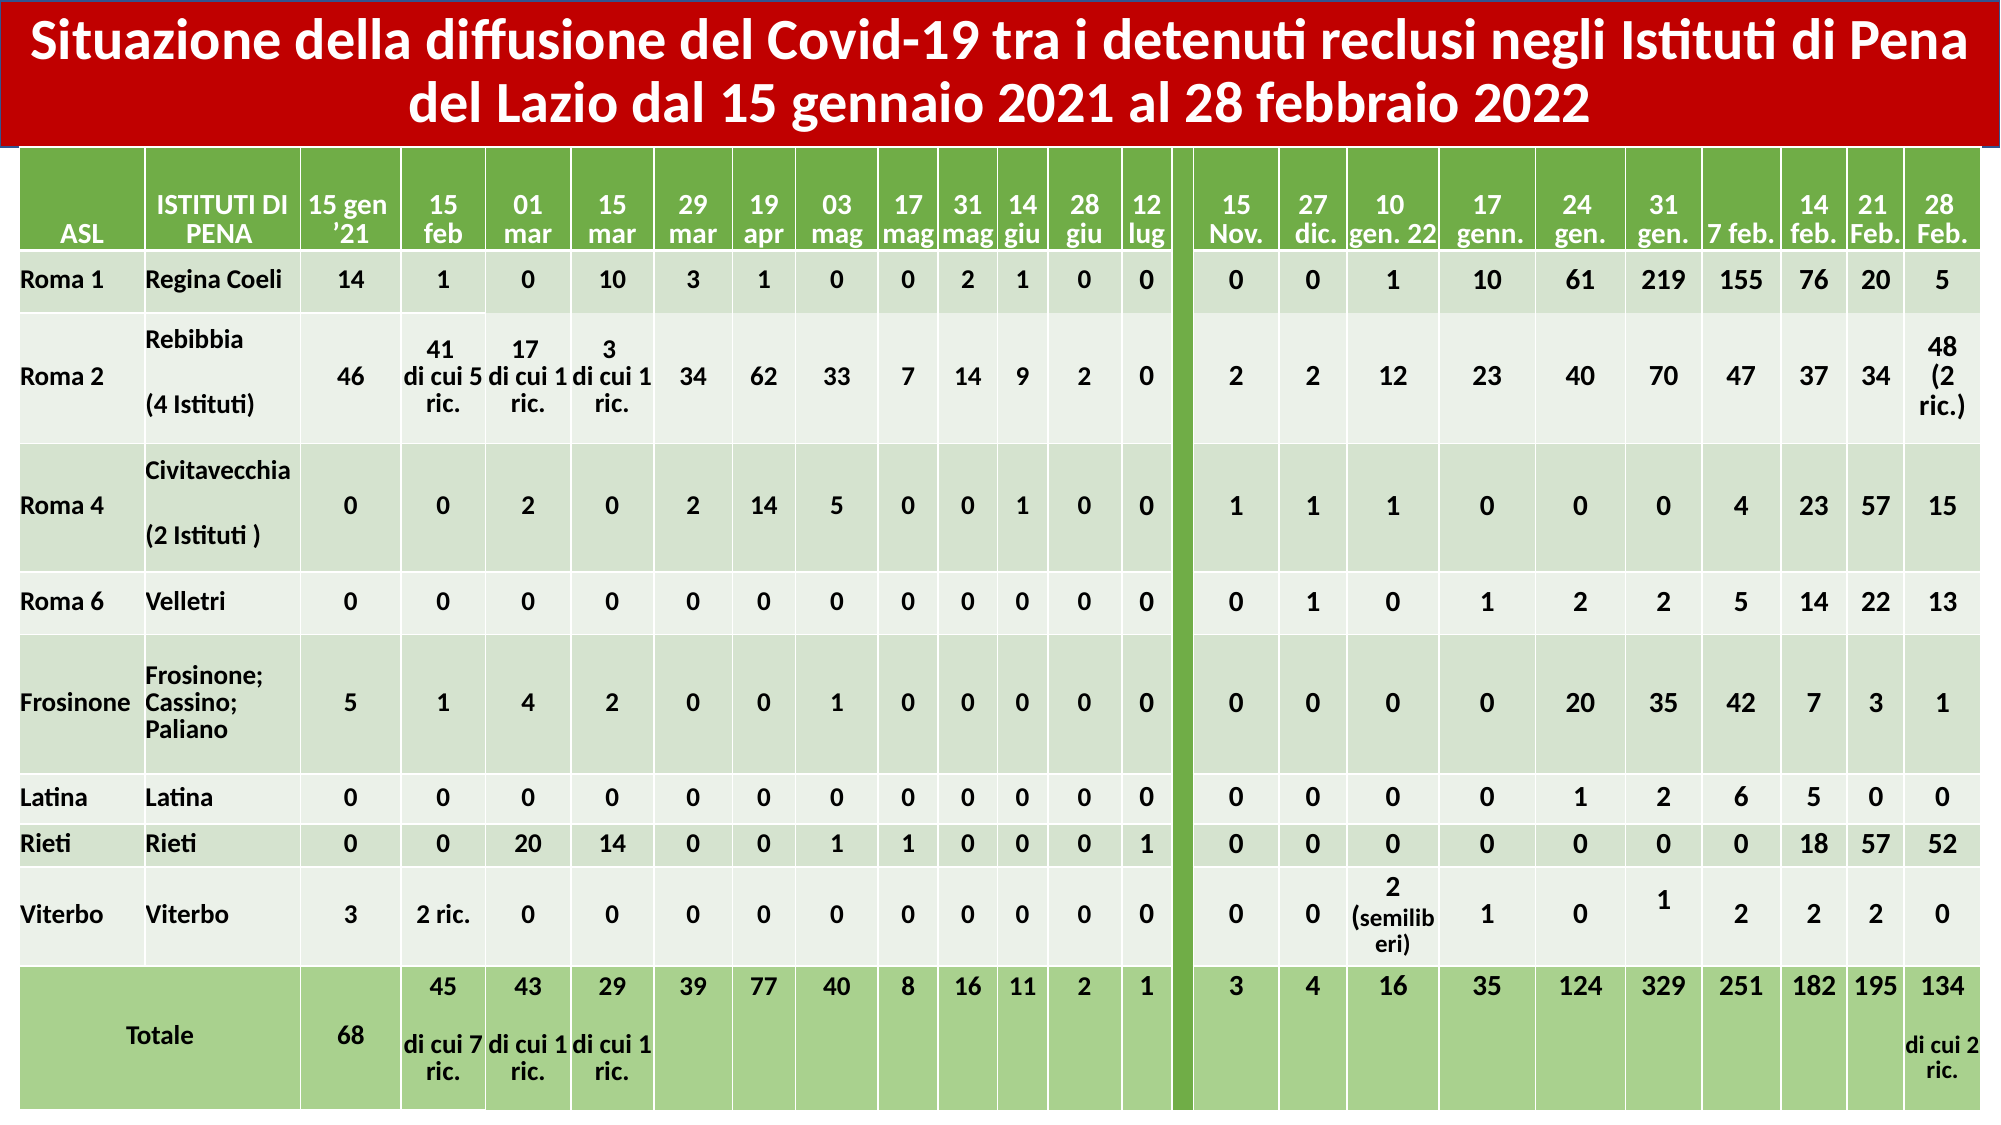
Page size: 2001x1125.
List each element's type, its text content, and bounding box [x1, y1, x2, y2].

table_cell 0 [879, 252, 937, 313]
table_cell 0 [879, 868, 937, 965]
table_cell 0 [1123, 252, 1171, 313]
table_cell [1626, 1010, 1701, 1110]
table_cell 45 [402, 967, 485, 1010]
table_cell 0 [939, 825, 997, 866]
table_header 15 Nov. [1194, 148, 1278, 249]
table_cell 9 [998, 313, 1047, 443]
table_cell Rieti [146, 825, 300, 866]
table_cell 1 [1905, 635, 1980, 773]
table_cell 0 [1440, 775, 1535, 823]
table_cell 3 di cui 1 ric. [572, 313, 653, 443]
table_cell 0 [402, 444, 485, 571]
table_cell 0 [1194, 635, 1278, 773]
table_cell 2 [1626, 573, 1701, 634]
table_cell 0 [939, 868, 997, 965]
table_cell 17 di cui 1 ric. [486, 313, 570, 443]
table_cell 0 [1049, 635, 1121, 773]
table_cell 0 [998, 573, 1047, 634]
table_cell 40 [796, 967, 877, 1010]
table_cell 0 [1348, 573, 1438, 634]
table_cell 2 [572, 635, 653, 773]
table_cell 0 [1348, 825, 1438, 866]
table_cell di cui 2 ric. [1905, 1010, 1980, 1110]
table_cell 0 [796, 868, 877, 965]
table_cell 0 [939, 573, 997, 634]
table_cell 0 [796, 252, 877, 313]
table_cell 0 [733, 635, 795, 773]
table_cell 0 [998, 825, 1047, 866]
table_cell 0 [1049, 444, 1121, 571]
table_cell 195 [1848, 967, 1903, 1010]
table_cell 0 [1123, 573, 1171, 634]
table_cell 20 [486, 825, 570, 866]
table_cell [1049, 1010, 1121, 1110]
table_header 17 mag [879, 148, 937, 249]
table_cell 13 [1905, 573, 1980, 634]
table_cell [1536, 1010, 1625, 1110]
table_cell 0 [796, 573, 877, 634]
table_cell 0 [1123, 868, 1171, 965]
table_cell 23 [1440, 313, 1535, 443]
table_cell 0 [402, 825, 485, 866]
table_header 03 mag [796, 148, 877, 249]
table_cell 5 [1703, 573, 1780, 634]
table_header 29 mar [655, 148, 732, 249]
table_cell (4 Istituti) [146, 370, 300, 443]
table_cell 134 [1905, 967, 1980, 1010]
table_cell 39 [655, 967, 732, 1010]
table_cell 0 [879, 775, 937, 823]
table_cell 0 [402, 573, 485, 634]
table_cell 14 [572, 825, 653, 866]
table_cell 5 [301, 635, 400, 773]
table_cell 2 [1049, 967, 1121, 1010]
table_cell 0 [1440, 825, 1535, 866]
table_cell 46 [301, 314, 400, 443]
table_cell 3 [655, 252, 732, 313]
table_cell 0 [998, 635, 1047, 773]
table_cell 0 [301, 444, 400, 571]
table_cell 33 [796, 313, 877, 443]
table_header 27 dic. [1280, 148, 1346, 249]
table_cell 68 [301, 967, 400, 1109]
table_cell 0 [1123, 444, 1171, 571]
table_cell 1 [998, 444, 1047, 571]
table_cell 0 [1280, 252, 1346, 313]
table_cell Roma 2 [20, 314, 144, 443]
table_header 15 mar [572, 148, 653, 249]
table_cell Viterbo [20, 868, 144, 965]
table_cell 7 [1782, 635, 1846, 773]
table_cell 0 [1348, 775, 1438, 823]
table_header 01 mar [486, 148, 570, 249]
table_cell 2 [1848, 868, 1903, 965]
table_cell 14 [939, 313, 997, 443]
table_cell 0 [733, 775, 795, 823]
table_cell 2 [1280, 313, 1346, 443]
table_cell [1440, 1010, 1535, 1110]
table_cell [1782, 1010, 1846, 1110]
table_cell 182 [1782, 967, 1846, 1010]
table_cell 1 [879, 825, 937, 866]
table_cell 2 [1782, 868, 1846, 965]
table_cell 57 [1848, 825, 1903, 866]
table_cell 2 [939, 252, 997, 313]
table_cell 0 [1194, 825, 1278, 866]
table_cell 4 [1703, 444, 1780, 571]
table_cell 0 [1280, 635, 1346, 773]
table_cell 0 [1440, 444, 1535, 571]
table_cell 7 [879, 313, 937, 443]
table_cell 0 [1280, 775, 1346, 823]
table_cell 1 [1194, 444, 1278, 571]
table_cell 0 [1536, 825, 1625, 866]
table_cell 155 [1703, 252, 1780, 313]
table_cell 14 [733, 444, 795, 571]
table_cell 0 [998, 868, 1047, 965]
table_cell 1 [1348, 444, 1438, 571]
table_cell (2 Istituti ) [146, 502, 300, 571]
table_cell 2 [655, 444, 732, 571]
table_cell Frosinone; Cassino; Paliano [146, 635, 300, 773]
table_cell 0 [572, 444, 653, 571]
table_cell 0 [1049, 573, 1121, 634]
table_cell Roma 6 [20, 573, 144, 634]
table_cell 0 [1123, 635, 1171, 773]
table_cell 1 [1280, 573, 1346, 634]
table_cell 0 [655, 868, 732, 965]
table_cell 42 [1703, 635, 1780, 773]
table_cell 1 [1440, 868, 1535, 965]
table_header 14 feb. [1782, 148, 1846, 249]
table_cell 40 [1536, 313, 1625, 443]
table_cell 0 [655, 635, 732, 773]
table_cell 70 [1626, 313, 1701, 443]
table_cell 77 [733, 967, 795, 1010]
table_cell 0 [301, 573, 400, 634]
table_cell 0 [1194, 775, 1278, 823]
table_cell 0 [655, 775, 732, 823]
table_cell 62 [733, 313, 795, 443]
table_cell 11 [998, 967, 1047, 1010]
table_cell 0 [572, 868, 653, 965]
table_cell 43 [486, 967, 570, 1010]
table_cell 0 [939, 635, 997, 773]
table_cell 329 [1626, 967, 1701, 1010]
table_cell 0 [939, 444, 997, 571]
table_cell 10 [1440, 252, 1535, 313]
table_cell 251 [1703, 967, 1780, 1010]
table_cell 0 [1848, 775, 1903, 823]
table_cell 57 [1848, 444, 1903, 571]
table_cell 5 [1782, 775, 1846, 823]
table_cell Latina [20, 775, 144, 823]
table_cell 0 [1123, 775, 1171, 823]
table_cell [796, 1010, 877, 1110]
table_cell 34 [655, 313, 732, 443]
table_cell 1 [402, 635, 485, 773]
table_cell 1 [733, 252, 795, 313]
table_cell 1 [796, 825, 877, 866]
table_cell 48 (2 ric.) [1905, 313, 1980, 443]
table_cell [733, 1010, 795, 1110]
table_cell 2 [486, 444, 570, 571]
table_cell 47 [1703, 313, 1780, 443]
table_header 19 apr [733, 148, 795, 249]
table_cell 0 [655, 573, 732, 634]
table_cell Rebibbia [146, 314, 300, 370]
table_cell 0 [572, 573, 653, 634]
table_cell 0 [879, 573, 937, 634]
table_cell 0 [733, 573, 795, 634]
table_cell 2 [1194, 313, 1278, 443]
table_cell 2 [1626, 775, 1701, 823]
table_cell 124 [1536, 967, 1625, 1010]
table_cell 14 [301, 252, 400, 312]
table_cell 34 [1848, 313, 1903, 443]
subtitle Situazione della diffusione del Covid-19 tra i detenuti reclusi negli Istituti di Pena del Lazio dal 15 gennaio 2021 al 28 febbraio 2022 [0, 0, 2000, 148]
table_cell 20 [1848, 252, 1903, 313]
table_cell 1 [796, 635, 877, 773]
table_header 7 feb. [1703, 148, 1780, 249]
table_cell 0 [1536, 868, 1625, 965]
table_cell [1123, 1010, 1171, 1110]
table_cell 2 [1049, 313, 1121, 443]
table_cell 0 [879, 444, 937, 571]
table_cell 1 [1123, 825, 1171, 866]
table_cell 1 [1348, 252, 1438, 313]
table_cell 41 di cui 5 ric. [402, 314, 485, 443]
table_header 12 lug [1123, 148, 1171, 249]
table_cell 29 [572, 967, 653, 1010]
table_header 10 gen. 22 [1348, 148, 1438, 249]
table_cell 18 [1782, 825, 1846, 866]
table_cell [1703, 1010, 1780, 1110]
table_cell 0 [486, 573, 570, 634]
table_header [1173, 148, 1193, 1110]
table_cell 0 [402, 775, 485, 823]
table_cell Frosinone [20, 635, 144, 773]
table_cell [1194, 1010, 1278, 1110]
table_header 15 gen ’21 [301, 148, 400, 249]
table_cell 4 [486, 635, 570, 773]
table_cell 0 [1049, 775, 1121, 823]
table_cell 5 [1905, 252, 1980, 313]
table_cell 0 [655, 825, 732, 866]
table_cell 0 [486, 868, 570, 965]
table_cell [1348, 1010, 1438, 1110]
table_cell 0 [733, 868, 795, 965]
table_cell [998, 1010, 1047, 1110]
table_cell 0 [1049, 252, 1121, 313]
table_cell 3 [1194, 967, 1278, 1010]
table_cell 0 [1905, 775, 1980, 823]
table_cell 15 [1905, 444, 1980, 571]
table_cell 8 [879, 967, 937, 1010]
table_cell 0 [998, 775, 1047, 823]
table_cell 0 [1123, 313, 1171, 443]
table_cell 1 [402, 252, 485, 312]
table_cell 6 [1703, 775, 1780, 823]
table_cell 1 [1626, 868, 1701, 965]
table_header 31 gen. [1626, 148, 1701, 249]
table_header 21 Feb. [1848, 148, 1903, 249]
table_cell 0 [1194, 868, 1278, 965]
table_cell [879, 1010, 937, 1110]
table_cell 0 [939, 775, 997, 823]
table_header ASL [20, 148, 144, 249]
table_cell 0 [1280, 825, 1346, 866]
table_cell 20 [1536, 635, 1625, 773]
table_cell di cui 1 ric. [486, 1010, 570, 1110]
table_cell Velletri [146, 573, 300, 634]
table_cell 35 [1440, 967, 1535, 1010]
table_header 15 feb [402, 148, 485, 249]
table_cell 35 [1626, 635, 1701, 773]
table_cell [1848, 1010, 1903, 1110]
table_cell 2 [1703, 868, 1780, 965]
table_cell 2 ric. [402, 868, 485, 965]
table_header 28 giu [1049, 148, 1121, 249]
table_cell [1280, 1010, 1346, 1110]
table_cell 0 [1194, 252, 1278, 313]
table_cell 0 [1536, 444, 1625, 571]
table_header 17 genn. [1440, 148, 1535, 249]
table_cell 2 [1536, 573, 1625, 634]
table_cell Latina [146, 775, 300, 823]
table_cell 3 [301, 868, 400, 965]
table_cell 3 [1848, 635, 1903, 773]
table_cell 0 [486, 252, 570, 313]
table_cell [939, 1010, 997, 1110]
table_header 14 giu [998, 148, 1047, 249]
table_cell 0 [1194, 573, 1278, 634]
table_cell 0 [1049, 825, 1121, 866]
table_cell Regina Coeli [146, 252, 300, 312]
table_cell 0 [486, 775, 570, 823]
table_cell 1 [1280, 444, 1346, 571]
table_cell Totale [20, 967, 300, 1109]
table_cell 0 [301, 775, 400, 823]
table_cell 0 [1905, 868, 1980, 965]
table_cell 0 [1626, 444, 1701, 571]
table_cell Viterbo [146, 868, 300, 965]
table_cell 0 [733, 825, 795, 866]
table_cell 1 [1123, 967, 1171, 1010]
table_cell 52 [1905, 825, 1980, 866]
table_cell 16 [1348, 967, 1438, 1010]
table_header 28 Feb. [1905, 148, 1980, 249]
table_cell 16 [939, 967, 997, 1010]
table_cell 0 [1626, 825, 1701, 866]
table_cell 0 [301, 825, 400, 866]
table_cell di cui 1 ric. [572, 1010, 653, 1110]
table_cell 14 [1782, 573, 1846, 634]
table_cell 4 [1280, 967, 1346, 1010]
table_cell 0 [1348, 635, 1438, 773]
table_cell 23 [1782, 444, 1846, 571]
table_cell 37 [1782, 313, 1846, 443]
table_cell Rieti [20, 825, 144, 866]
table_cell 1 [1536, 775, 1625, 823]
table_cell 0 [572, 775, 653, 823]
table_cell Civitavecchia [146, 444, 300, 502]
table_cell 1 [998, 252, 1047, 313]
table_cell Roma 4 [20, 444, 144, 571]
table_cell 0 [796, 775, 877, 823]
table_cell 10 [572, 252, 653, 313]
table_cell 61 [1536, 252, 1625, 313]
table_header ISTITUTI DI PENA [146, 148, 300, 249]
table_cell 1 [1440, 573, 1535, 634]
table_cell 0 [1049, 868, 1121, 965]
table_cell Roma 1 [20, 252, 144, 312]
table_cell [655, 1010, 732, 1110]
table_cell 2 (semiliberi) [1348, 868, 1438, 965]
table_cell 0 [1703, 825, 1780, 866]
table_header 24 gen. [1536, 148, 1625, 249]
table_cell 0 [1280, 868, 1346, 965]
table_cell 0 [1440, 635, 1535, 773]
table_cell 22 [1848, 573, 1903, 634]
table_cell 12 [1348, 313, 1438, 443]
table_cell 219 [1626, 252, 1701, 313]
table_cell 5 [796, 444, 877, 571]
table_cell di cui 7 ric. [402, 1010, 485, 1109]
table_cell 0 [879, 635, 937, 773]
table_header 31 mag [939, 148, 997, 249]
table_cell 76 [1782, 252, 1846, 313]
